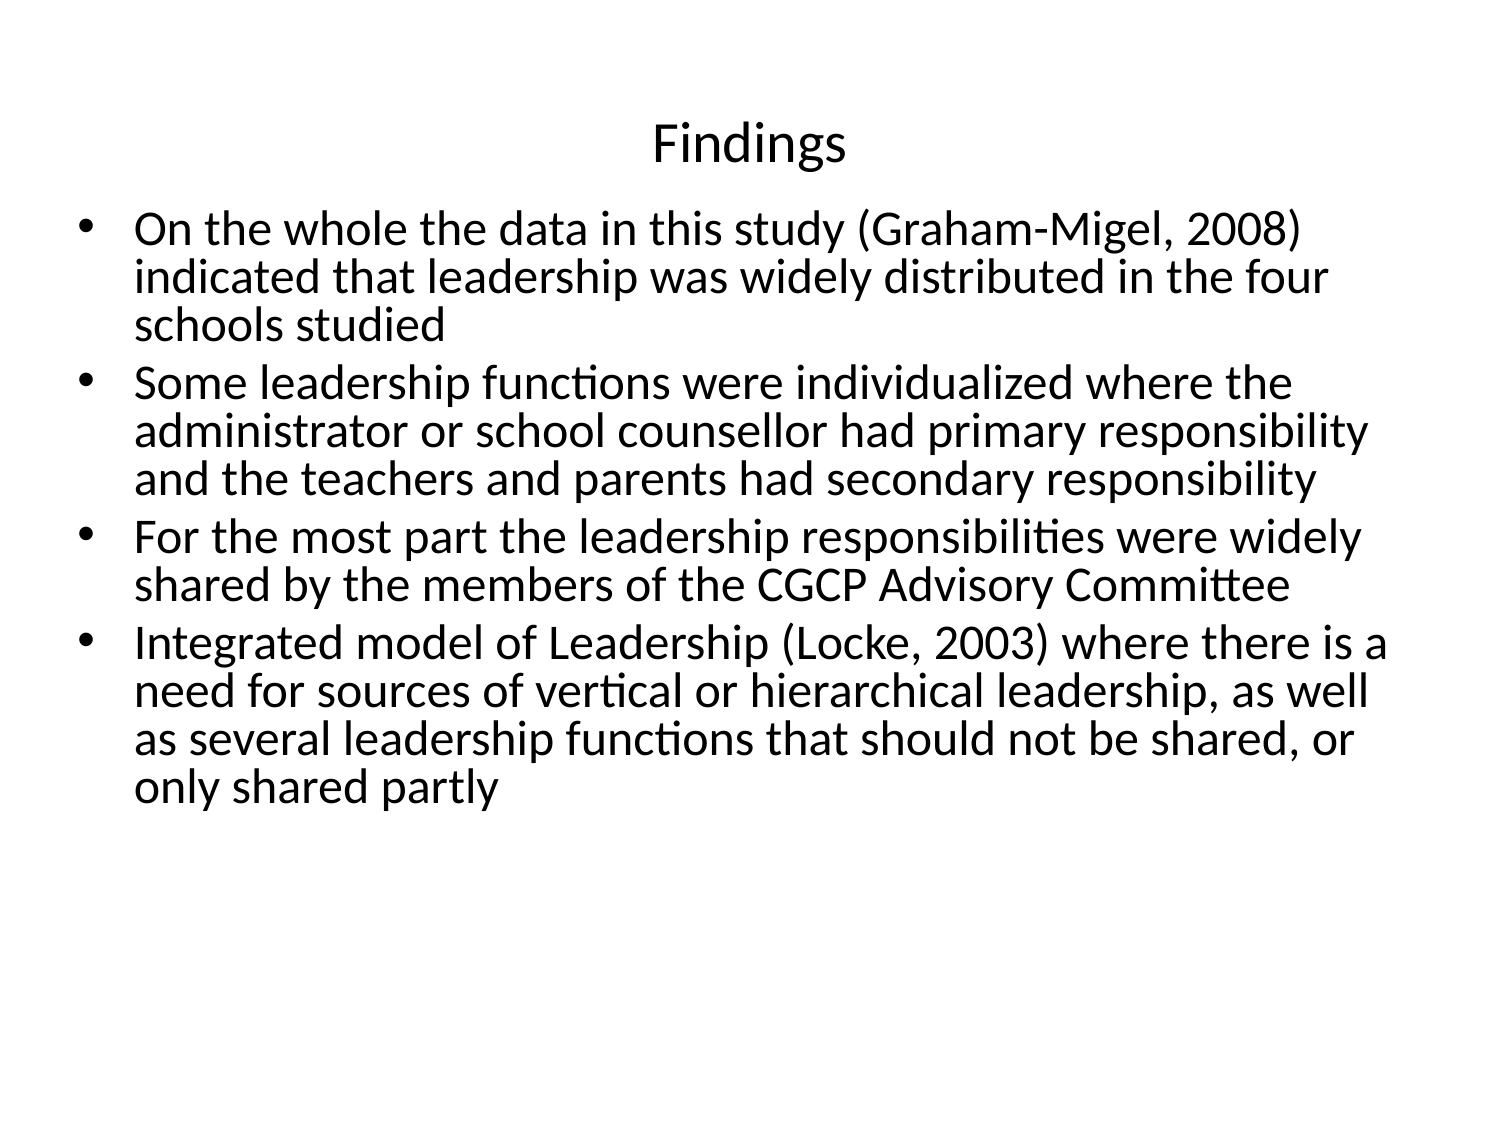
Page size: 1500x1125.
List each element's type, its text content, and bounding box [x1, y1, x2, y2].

list On the whole the data in this study (Graham-Migel, 2008) indicated that leadership was widely distributed in the four schools studied Some leadership functions were individualized where the administrator or school counsellor had primary responsibility and the teachers and parents had secondary responsibility For the most part the leadership responsibilities were widely shared by the members of the CGCP Advisory Committee Integrated model of Leadership (Locke, 2003) where there is a need for sources of vertical or hierarchical leadership, as well as several leadership functions that should not be shared, or only shared partly [62, 200, 1425, 1005]
title Findings [75, 45, 1425, 200]
